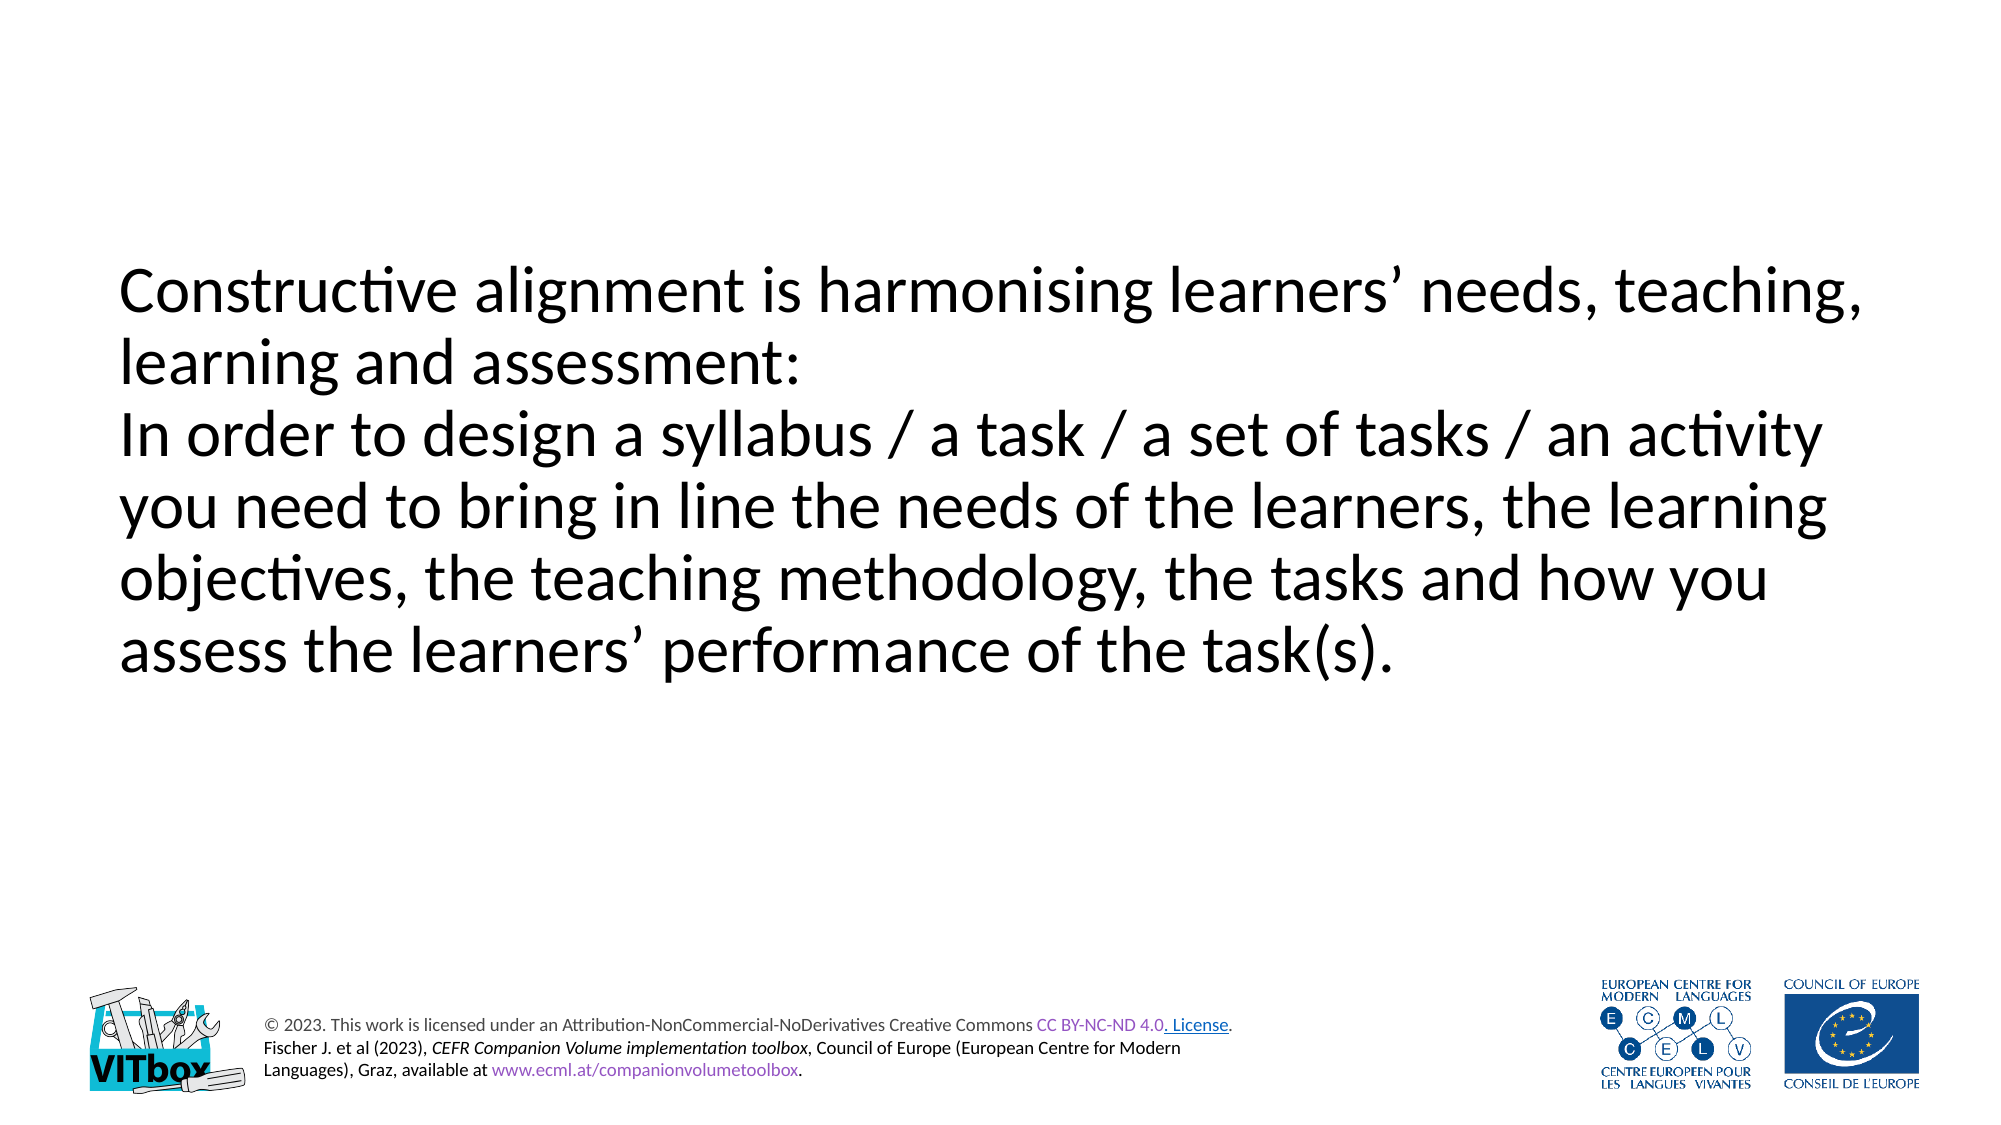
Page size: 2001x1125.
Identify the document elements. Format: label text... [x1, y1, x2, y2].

picture [1599, 978, 1921, 1089]
title Constructive alignment is harmonising learners’ needs, teaching, learning and assessment: In order to design a syllabus / a task / a set of tasks / an activity you need to bring in line the needs of the learners, the learning objectives, the teaching methodology, the tasks and how you assess the learners’ performance of the task(s). [104, 484, 1921, 538]
picture [80, 985, 249, 1095]
